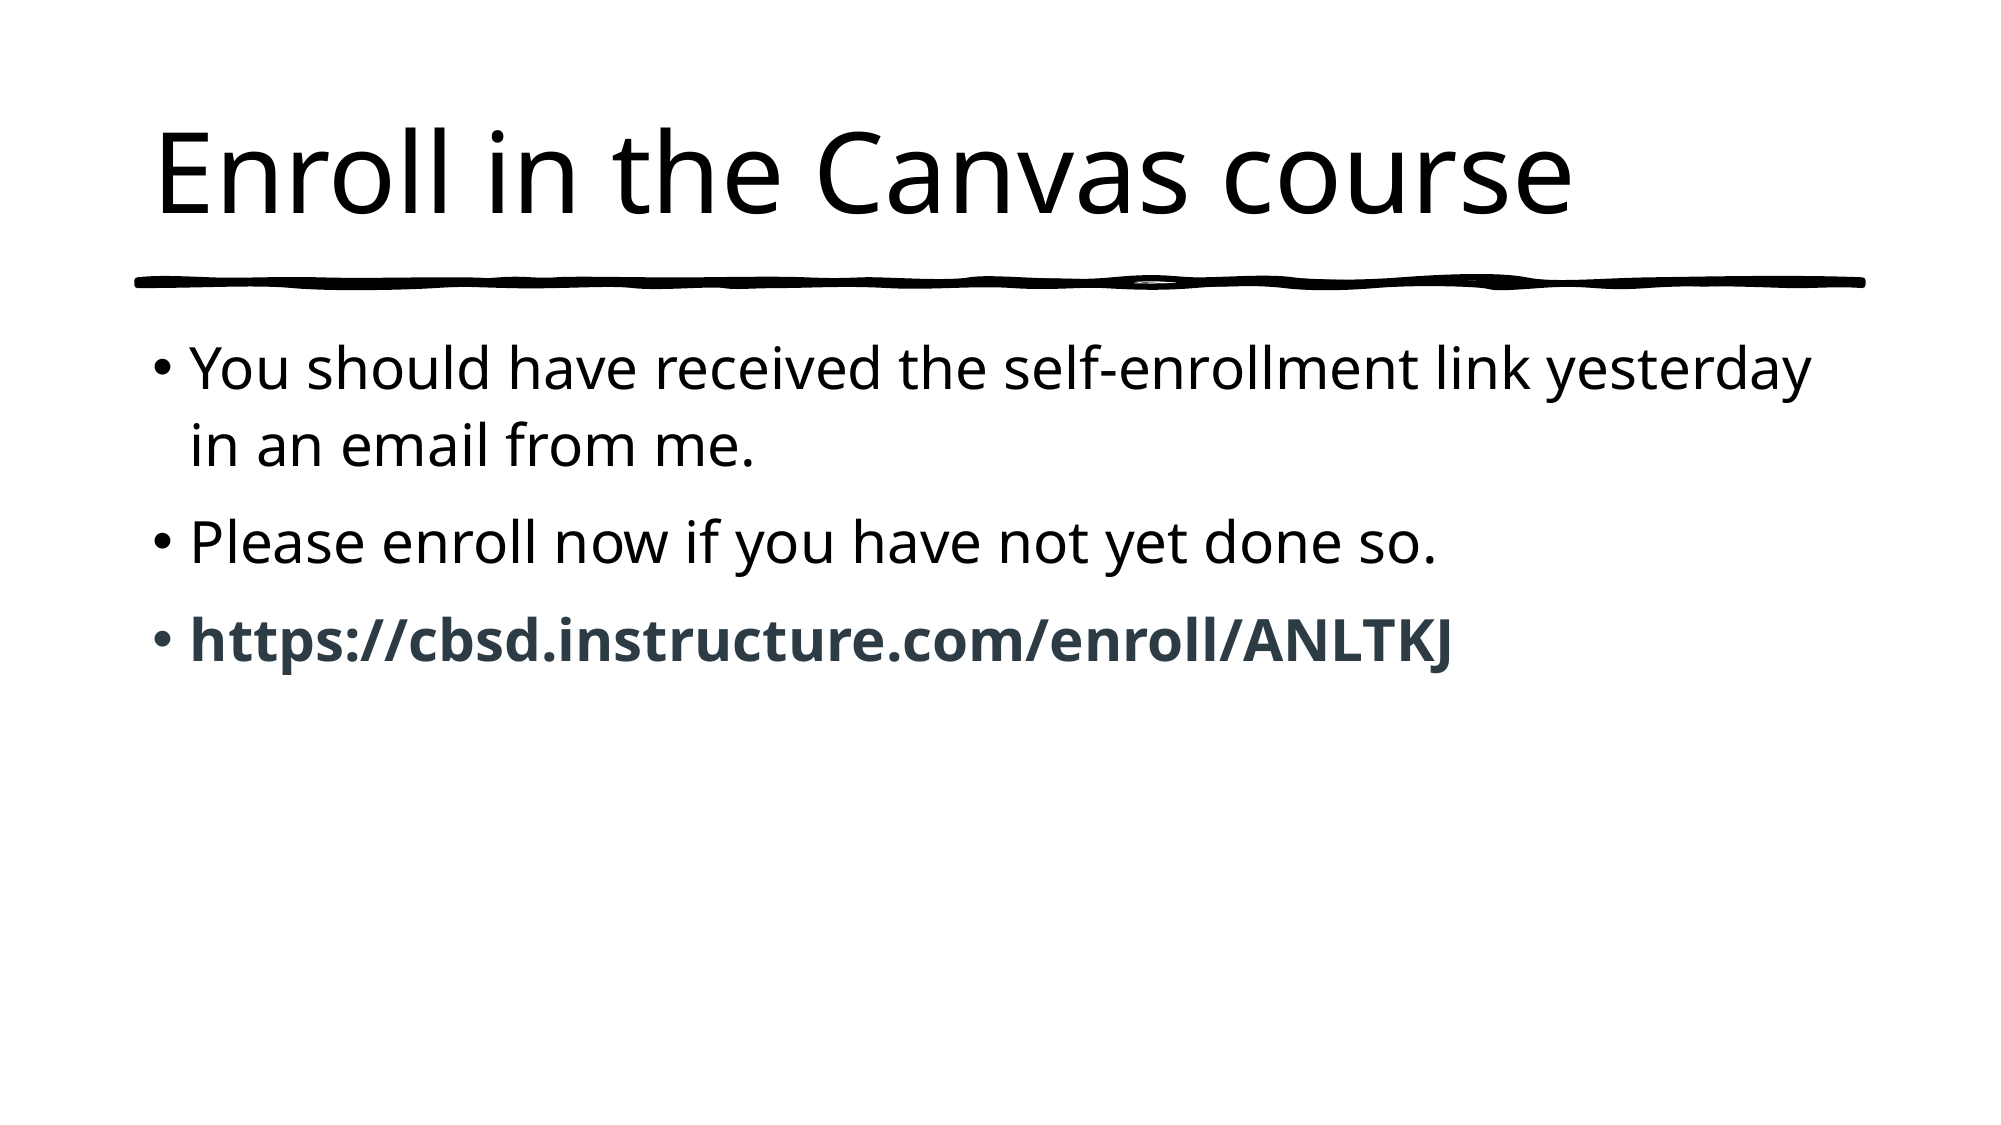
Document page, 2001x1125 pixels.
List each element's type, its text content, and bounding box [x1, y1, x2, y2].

list You should have received the self-enrollment link yesterday in an email from me. Please enroll now if you have not yet done so. https://cbsd.instructure.com/enroll/ANLTKJ [137, 316, 1863, 1014]
title Enroll in the Canvas course [137, 59, 1863, 278]
